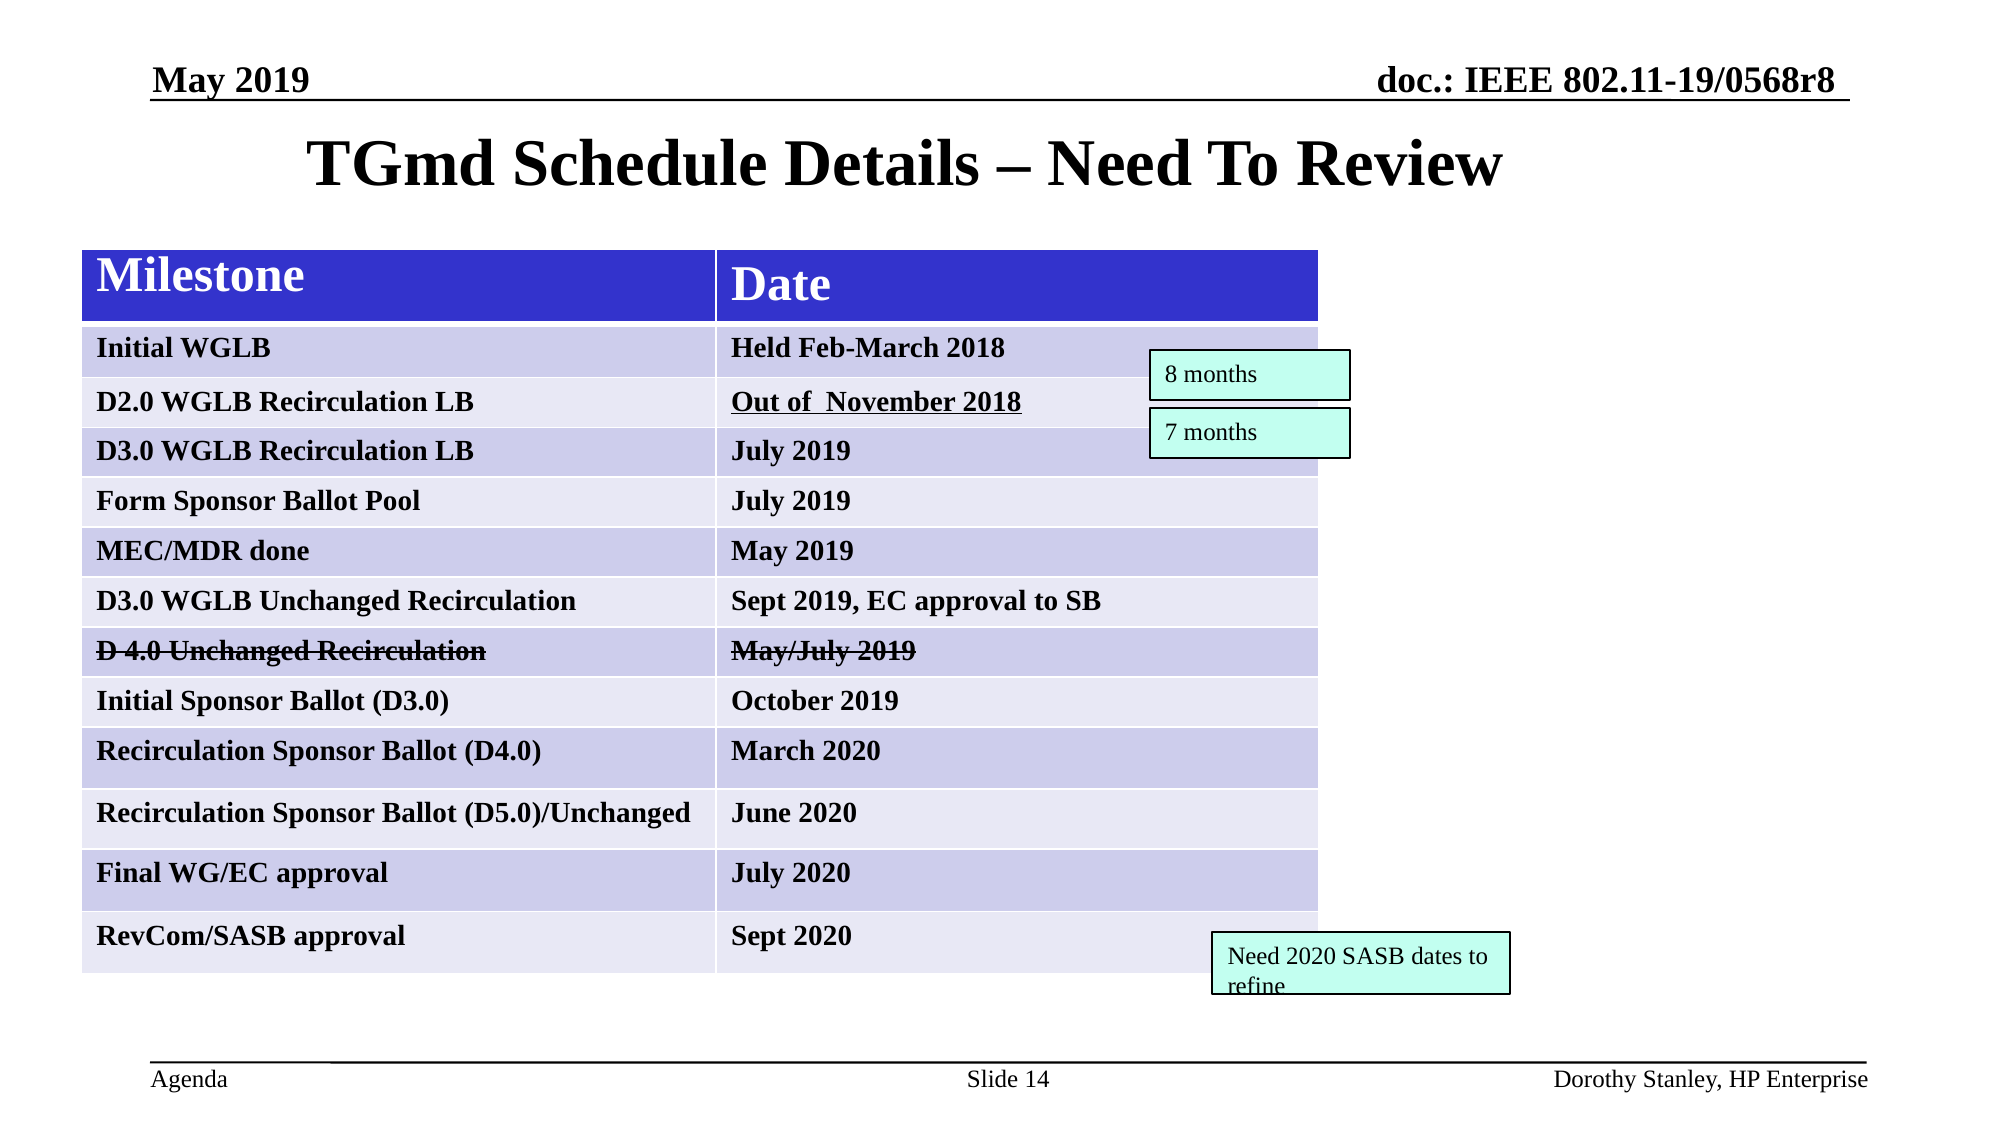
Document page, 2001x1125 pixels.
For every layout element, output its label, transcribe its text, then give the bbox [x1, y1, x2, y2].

table_cell D 4.0 Unchanged Recirculation [82, 628, 715, 676]
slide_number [152, 54, 567, 100]
table_cell Held Feb-March 2018 [717, 327, 1318, 377]
table_cell RevCom/SASB approval [82, 912, 715, 973]
table_cell Recirculation Sponsor Ballot (D5.0)/Unchanged [82, 790, 715, 848]
slide_number Slide 14 [966, 1062, 1051, 1093]
table_header Milestone [82, 250, 715, 321]
table_cell Out of November 2018 [717, 378, 1318, 427]
title TGmd Schedule Details – Need To Review [187, 71, 1625, 247]
table_cell June 2020 [717, 790, 1318, 848]
text_box 8 months [1149, 350, 1350, 400]
text_box Need 2020 SASB dates to refine [1212, 932, 1511, 995]
table_cell Form Sponsor Ballot Pool [82, 478, 715, 526]
table_cell May/July 2019 [717, 628, 1318, 676]
table_cell Sept 2020 [717, 912, 1318, 973]
table_cell Initial Sponsor Ballot (D3.0) [82, 678, 715, 726]
table_cell D3.0 WGLB Unchanged Recirculation [82, 578, 715, 626]
table_cell July 2019 [717, 428, 1318, 476]
table_cell May 2019 [717, 528, 1318, 576]
table_header Date [717, 250, 1318, 321]
text_box 7 months [1149, 408, 1350, 459]
table_cell Sept 2019, EC approval to SB [717, 578, 1318, 626]
table_cell D2.0 WGLB Recirculation LB [82, 378, 715, 427]
table_cell July 2019 [717, 478, 1318, 526]
table_cell D3.0 WGLB Recirculation LB [82, 428, 715, 476]
table_cell Recirculation Sponsor Ballot (D4.0) [82, 728, 715, 788]
table_cell July 2020 [717, 850, 1318, 911]
table_cell Initial WGLB [82, 327, 715, 377]
table_cell MEC/MDR done [82, 528, 715, 576]
footer Dorothy Stanley, HP Enterprise [1549, 1062, 1869, 1093]
table_cell Final WG/EC approval [82, 850, 715, 911]
table_cell October 2019 [717, 678, 1318, 726]
table_cell March 2020 [717, 728, 1318, 788]
